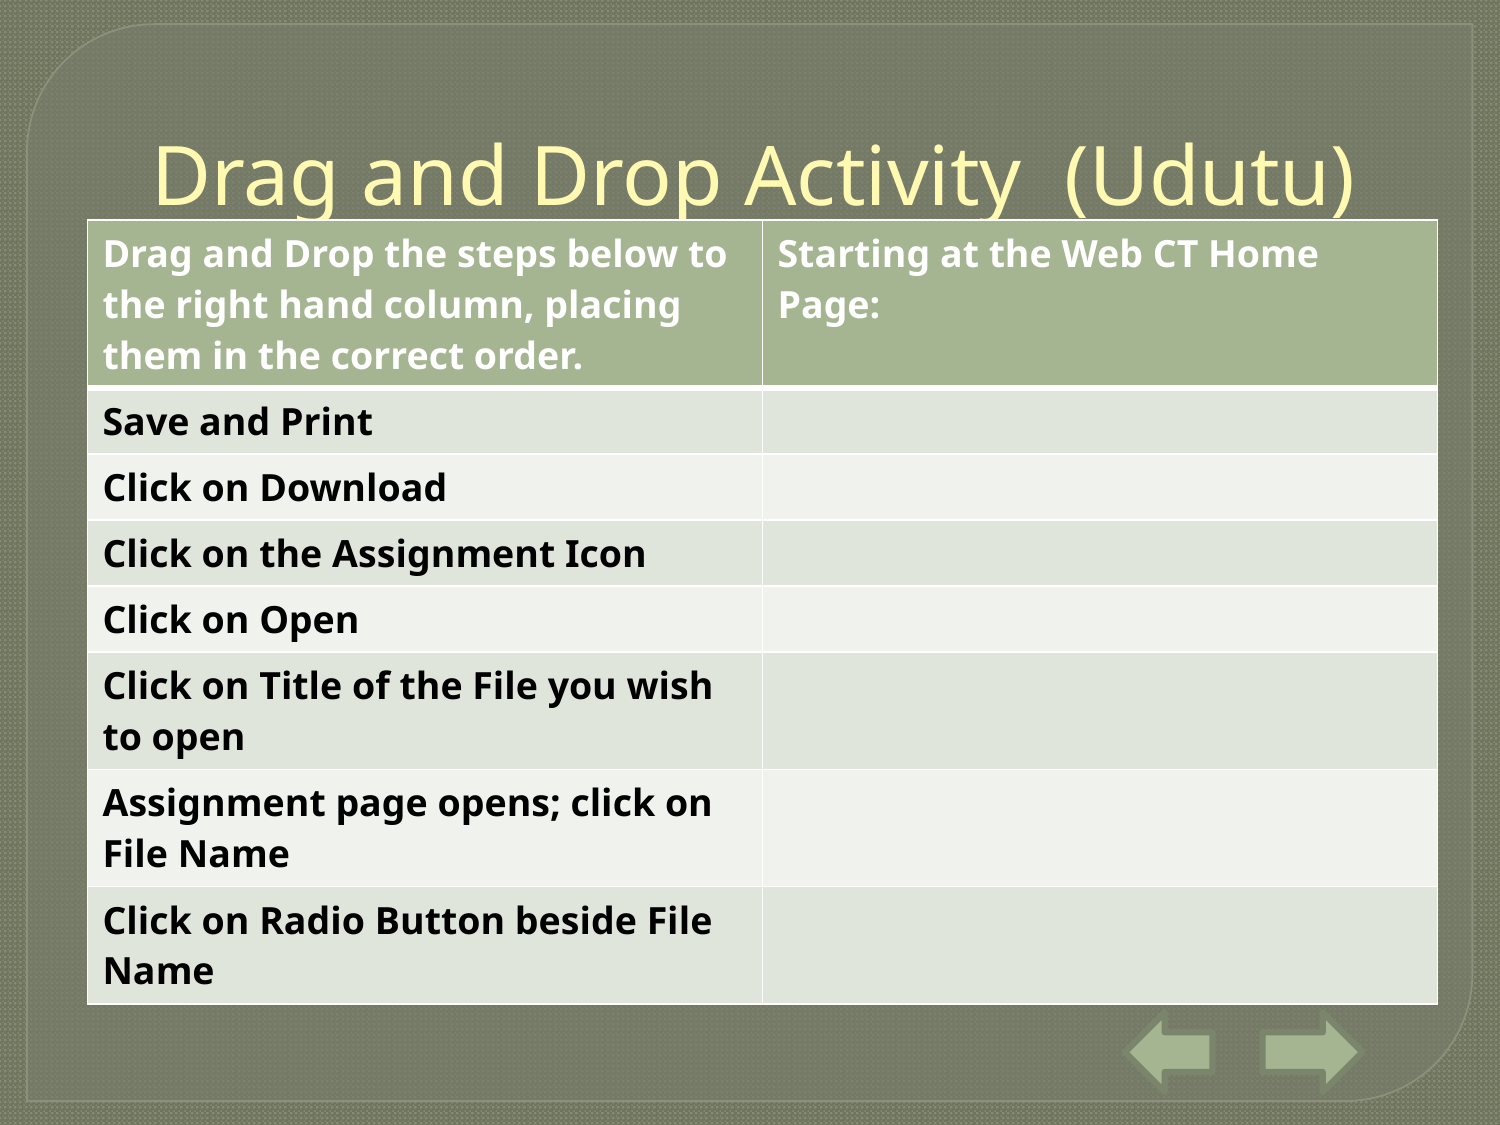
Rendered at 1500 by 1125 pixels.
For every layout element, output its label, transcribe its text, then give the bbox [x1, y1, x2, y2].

table_cell Click on the Assignment Icon [88, 521, 762, 585]
table_cell Save and Print [88, 391, 762, 453]
table_cell Click on Title of the File you wish to open [88, 653, 762, 769]
table_cell Click on Radio Button beside File Name [88, 887, 762, 1003]
table_header Starting at the Web CT Home Page: [763, 221, 1437, 385]
table_cell [763, 587, 1437, 651]
table_cell Click on Download [88, 455, 762, 519]
table_cell [763, 770, 1437, 886]
table_cell [763, 653, 1437, 769]
table_cell [763, 887, 1437, 1003]
table_cell [763, 391, 1437, 453]
table_cell Assignment page opens; click on File Name [88, 770, 762, 886]
table_cell [763, 455, 1437, 519]
table_header Drag and Drop the steps below to the right hand column, placing them in the correct order. [88, 221, 762, 385]
title Drag and Drop Activity (Udutu) [75, 41, 1425, 230]
table_cell Click on Open [88, 587, 762, 651]
table_cell [763, 521, 1437, 585]
